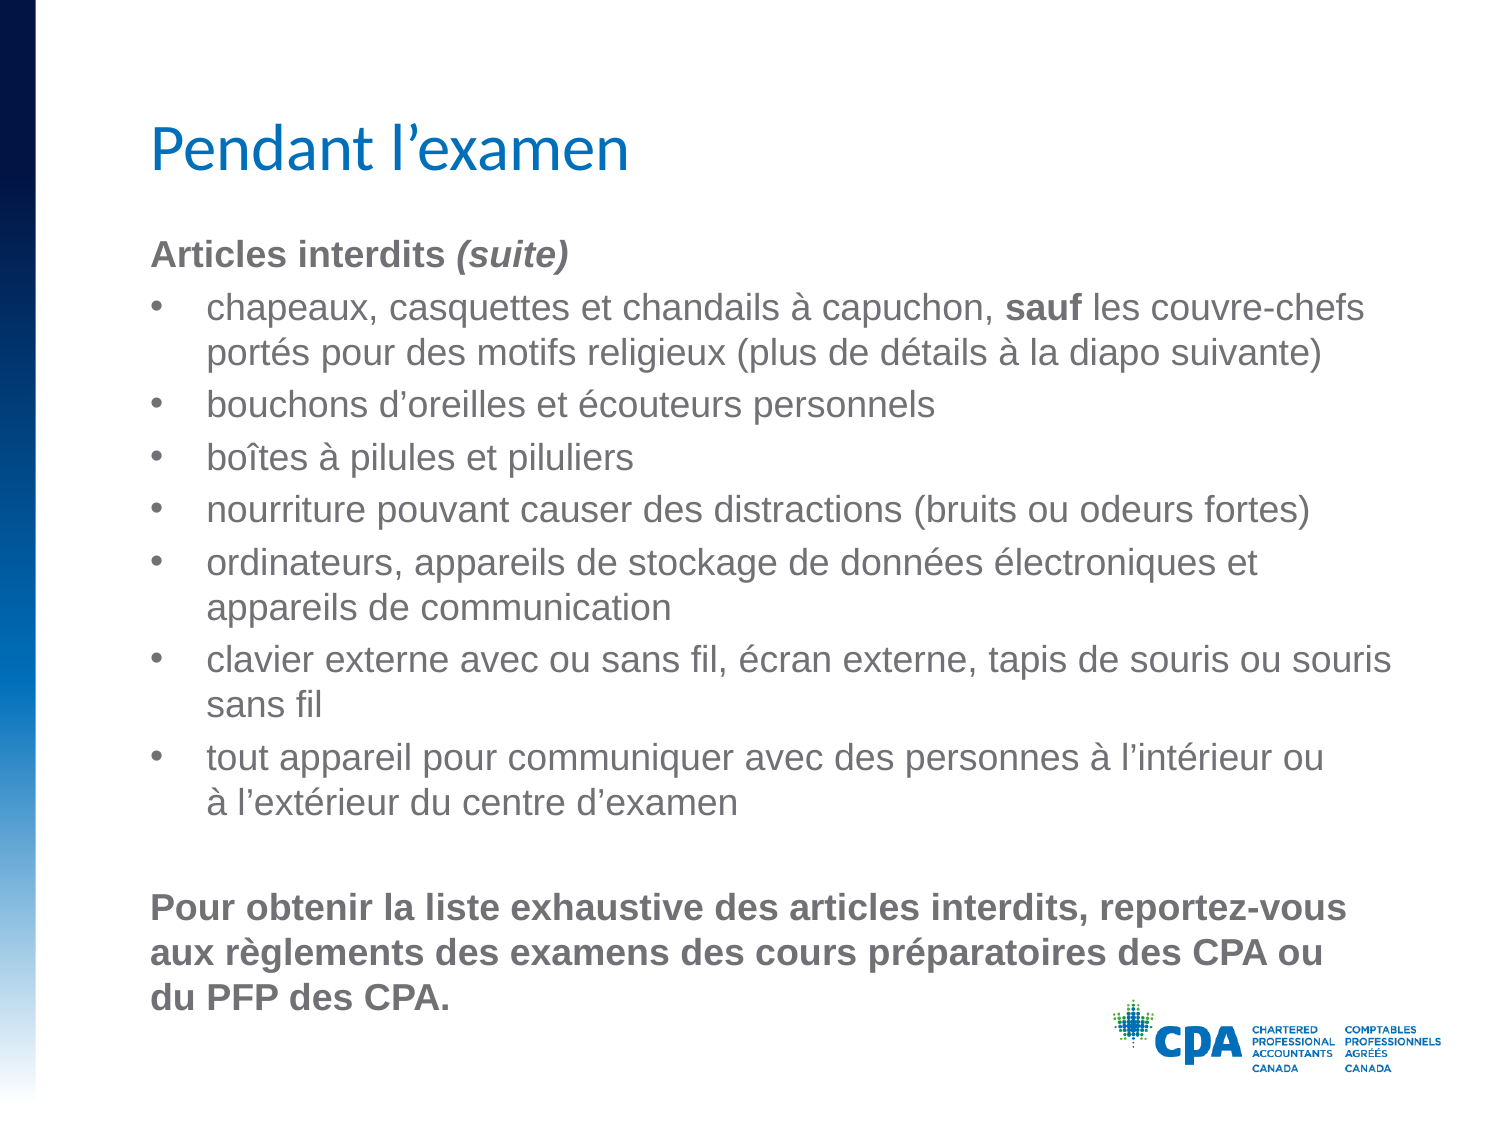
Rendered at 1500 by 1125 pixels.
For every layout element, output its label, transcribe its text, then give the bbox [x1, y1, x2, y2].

picture [0, 0, 1500, 1125]
list Articles interdits (suite) chapeaux, casquettes et chandails à capuchon, sauf les couvre-chefs portés pour des motifs religieux (plus de détails à la diapo suivante) bouchons d’oreilles et écouteurs personnels boîtes à pilules et piluliers nourriture pouvant causer des distractions (bruits ou odeurs fortes) ordinateurs, appareils de stockage de données électroniques et appareils de communication clavier externe avec ou sans fil, écran externe, tapis de souris ou souris sans fil tout appareil pour communiquer avec des personnes à l’intérieur ou à l’extérieur du centre d’examen Pour obtenir la liste exhaustive des articles interdits, reportez-vous aux règlements des examens des cours préparatoires des CPA ou du PFP des CPA. [150, 230, 1410, 1073]
title Pendant l’examen [150, 103, 1410, 192]
